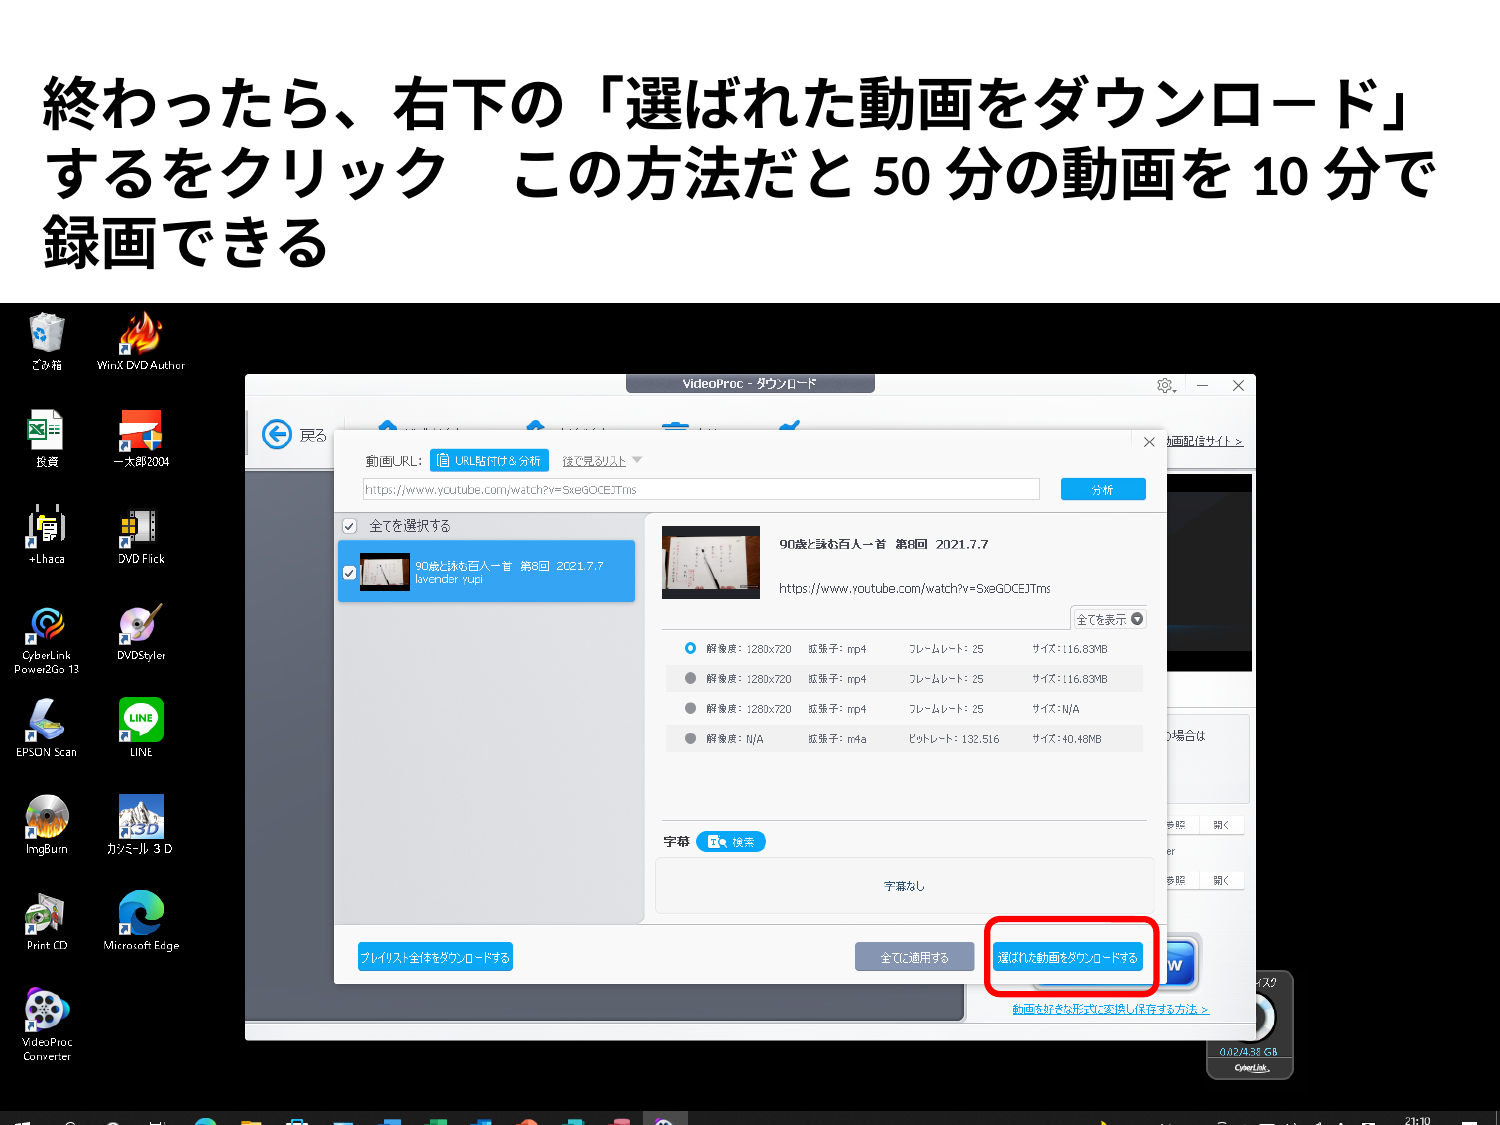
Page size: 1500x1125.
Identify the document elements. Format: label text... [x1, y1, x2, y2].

picture [0, 303, 1500, 1125]
text_box 終わったら、右下の「選ばれた動画をダウンロ－ド」するをクリック この方法だと50分の動画を10分で録画できる [27, 59, 1464, 284]
